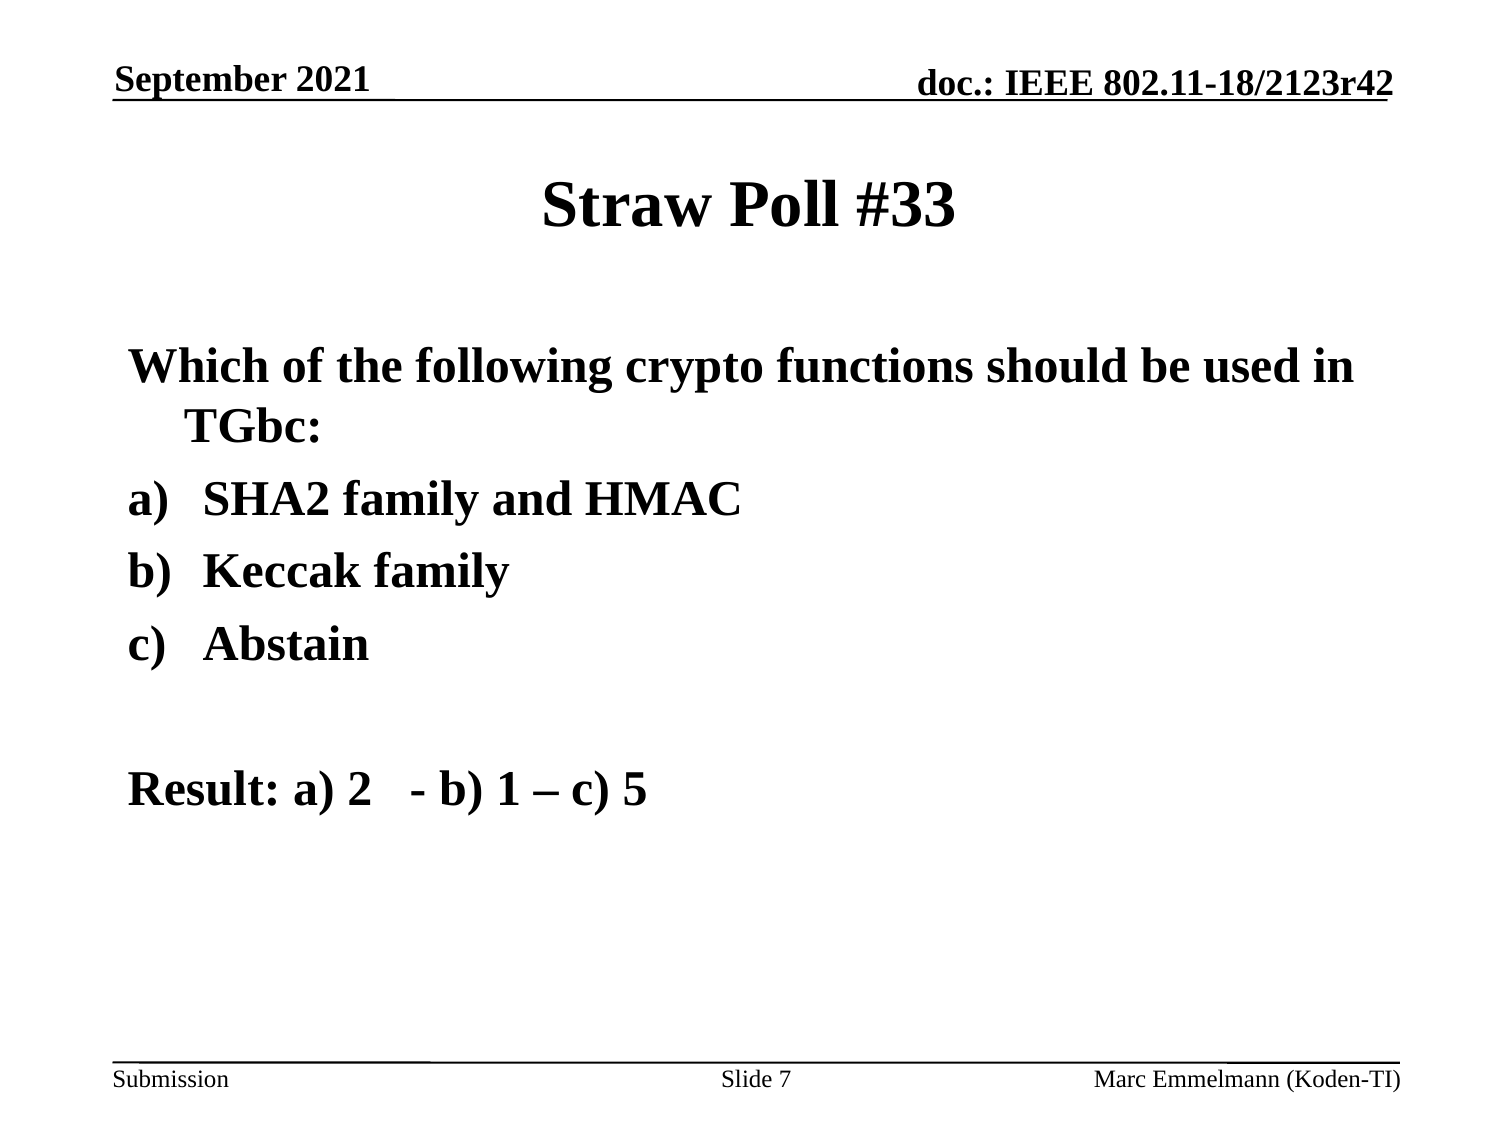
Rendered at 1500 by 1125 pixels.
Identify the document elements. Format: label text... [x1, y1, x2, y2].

footer Marc Emmelmann (Koden-TI) [878, 1061, 1402, 1093]
list Which of the following crypto functions should be used in TGbc: SHA2 family and HMAC Keccak family Abstain Result: a) 2 - b) 1 – c) 5 [112, 324, 1388, 1000]
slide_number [114, 54, 423, 100]
title Straw Poll #33 [112, 112, 1388, 288]
slide_number Slide 7 [712, 1061, 800, 1123]
